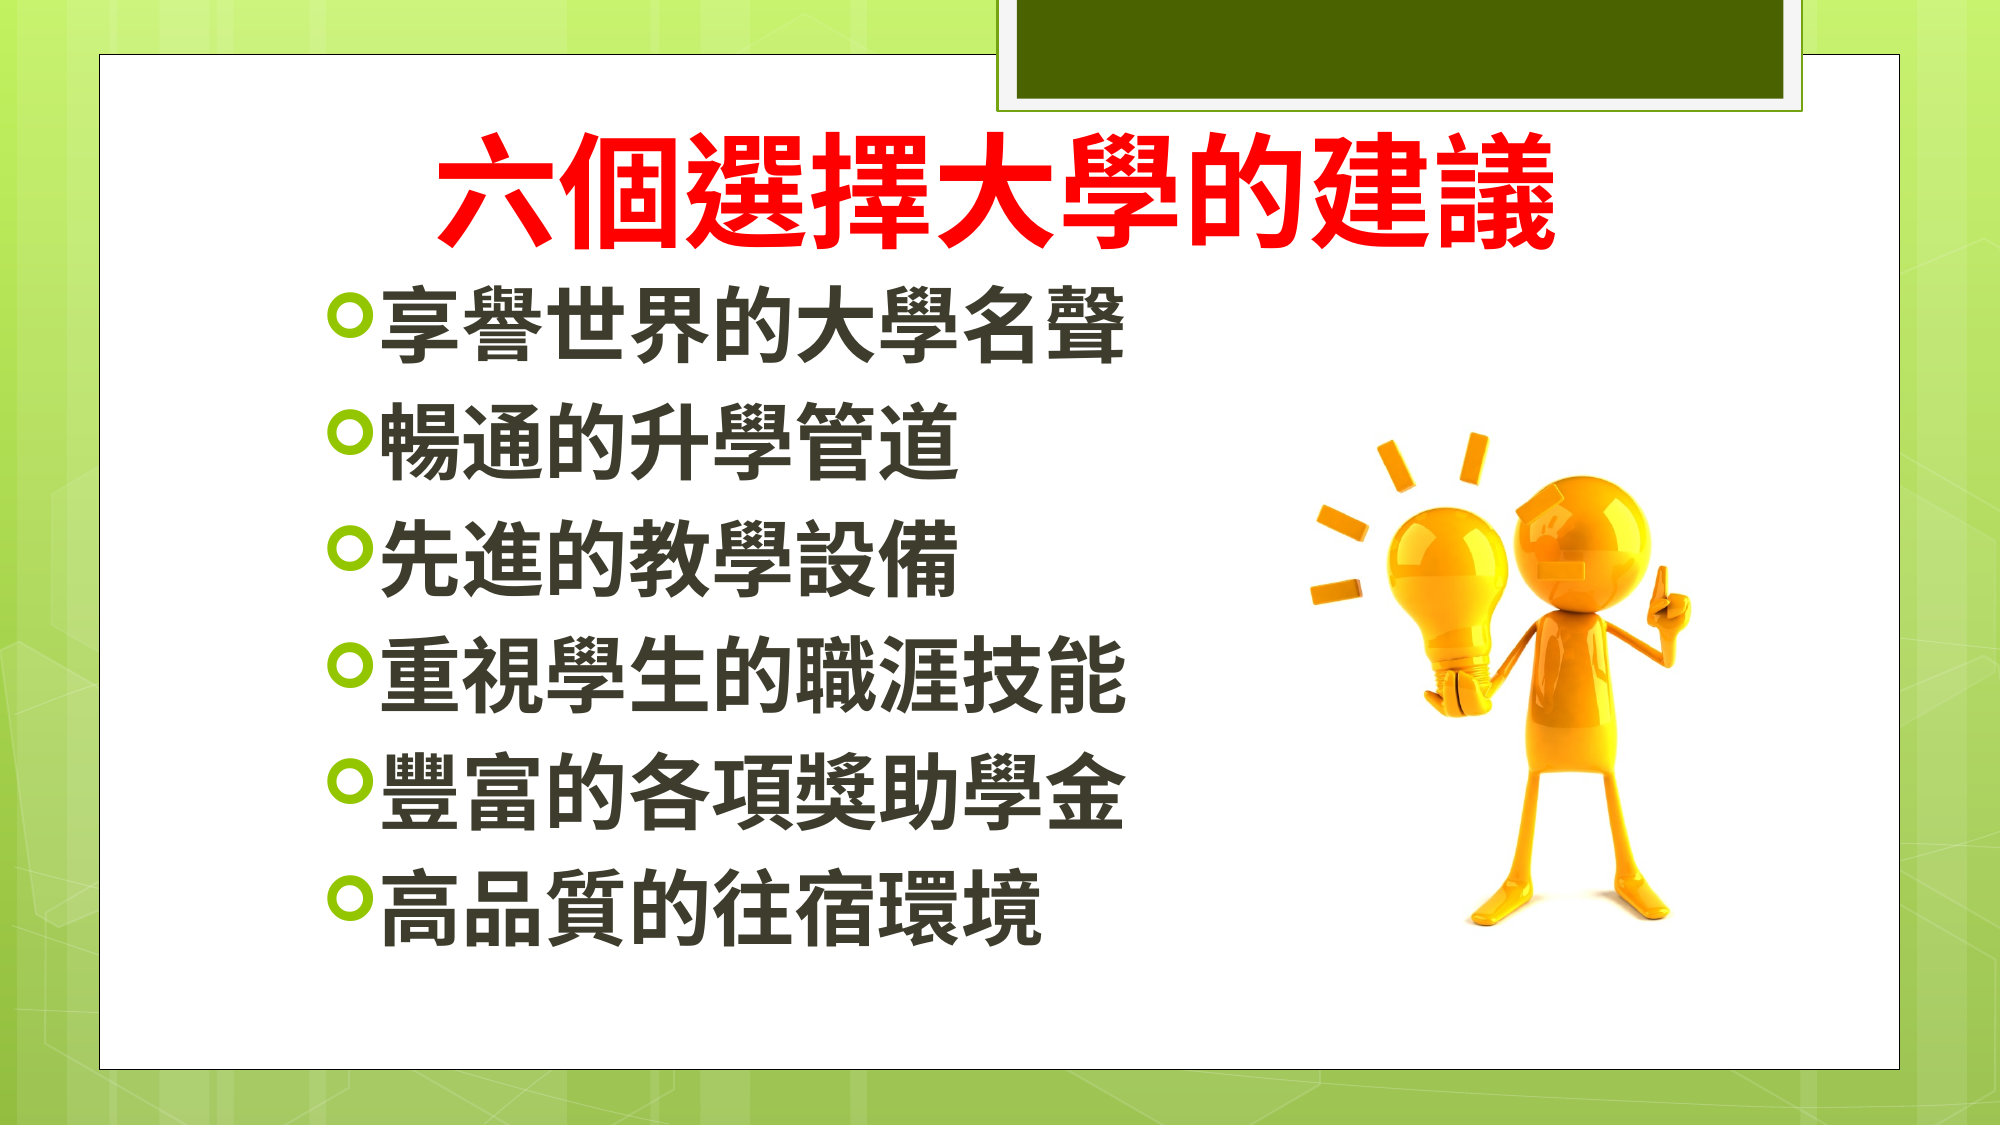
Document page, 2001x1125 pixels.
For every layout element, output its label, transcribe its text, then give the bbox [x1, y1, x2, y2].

list 享譽世界的大學名聲 暢通的升學管道 先進的教學設備 重視學生的職涯技能 豐富的各項獎助學金 高品質的往宿環境 [131, 266, 1857, 1049]
title 六個選擇大學的建議 [227, 83, 1765, 266]
picture [1287, 422, 1740, 950]
